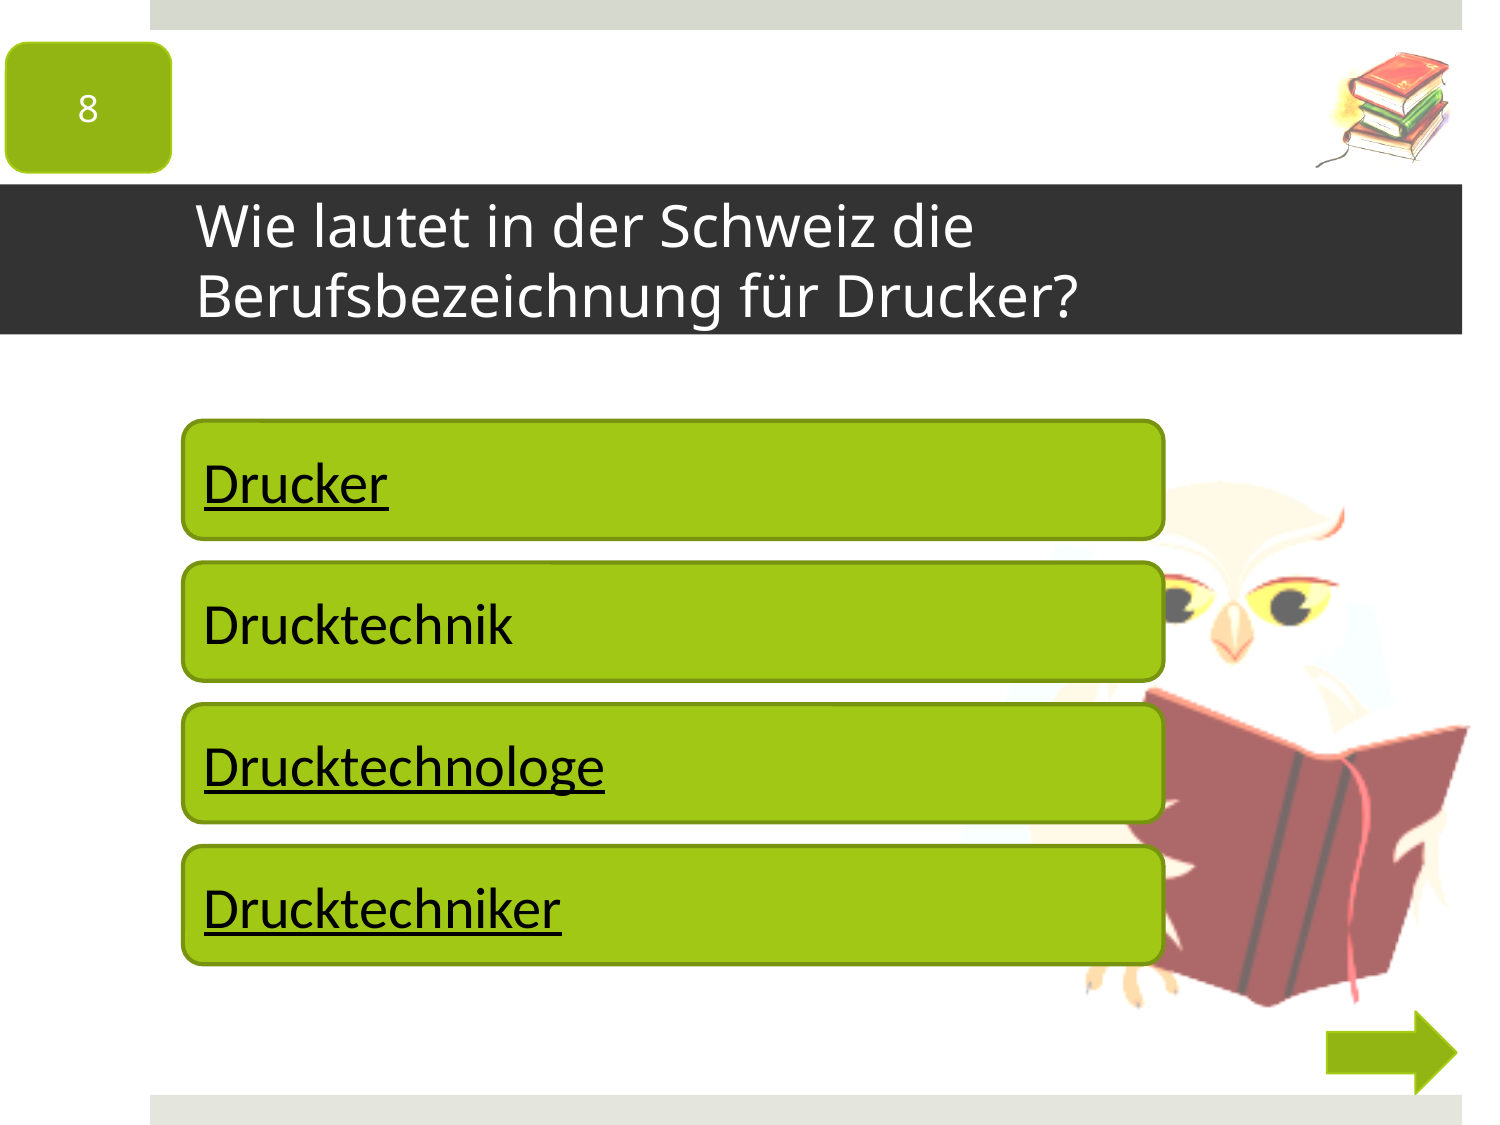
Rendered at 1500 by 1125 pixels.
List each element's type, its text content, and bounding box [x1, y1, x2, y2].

text_box Drucktechnologe [180, 702, 1166, 825]
text_box Drucktechniker [180, 843, 1166, 967]
text_box Drucktechnik [180, 560, 1166, 683]
text_box 8 [4, 41, 173, 174]
text_box 13 [1305, 30, 1459, 184]
text_box Drucker [180, 418, 1166, 542]
title Wie lautet in der Schweiz die Berufsbezeichnung für Drucker? [0, 184, 1463, 335]
text_box [1325, 1010, 1458, 1095]
